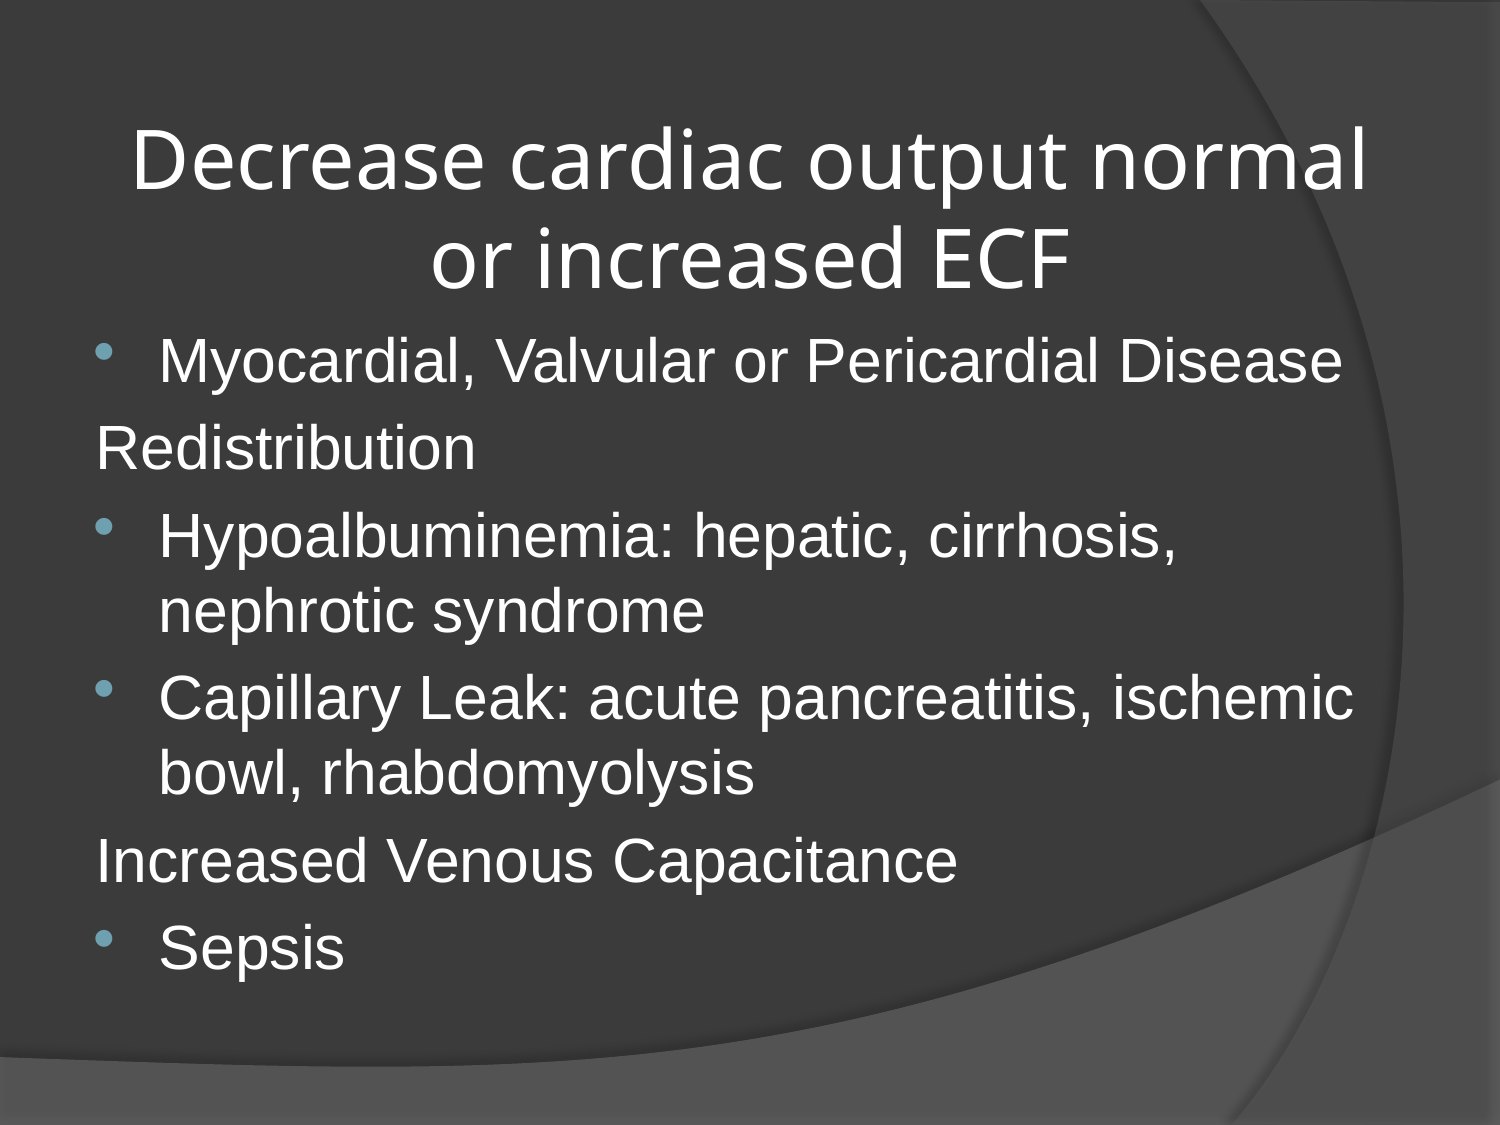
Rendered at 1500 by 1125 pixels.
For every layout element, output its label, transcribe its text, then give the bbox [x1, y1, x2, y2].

list Myocardial, Valvular or Pericardial Disease Redistribution Hypoalbuminemia: hepatic, cirrhosis, nephrotic syndrome Capillary Leak: acute pancreatitis, ischemic bowl, rhabdomyolysis Increased Venous Capacitance Sepsis [75, 312, 1425, 1038]
title Decrease cardiac output normal or increased ECF [75, 99, 1425, 312]
